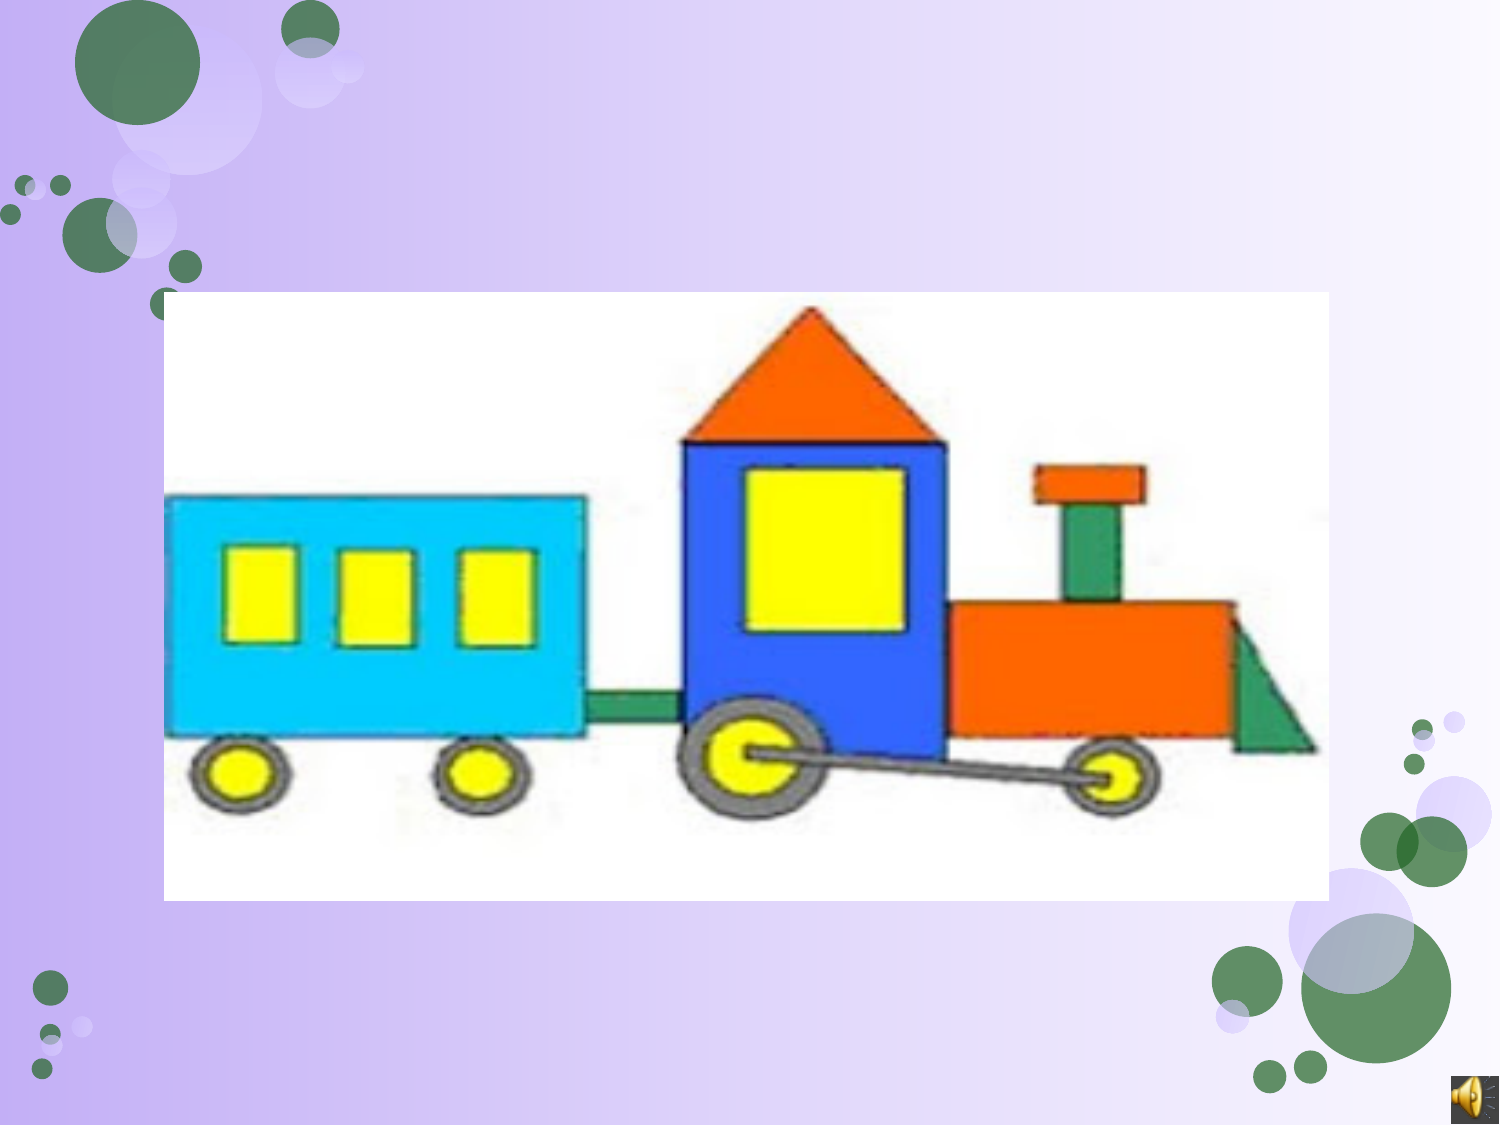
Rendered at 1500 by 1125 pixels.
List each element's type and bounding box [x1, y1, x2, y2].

picture [1448, 1073, 1500, 1125]
picture [162, 291, 1331, 903]
